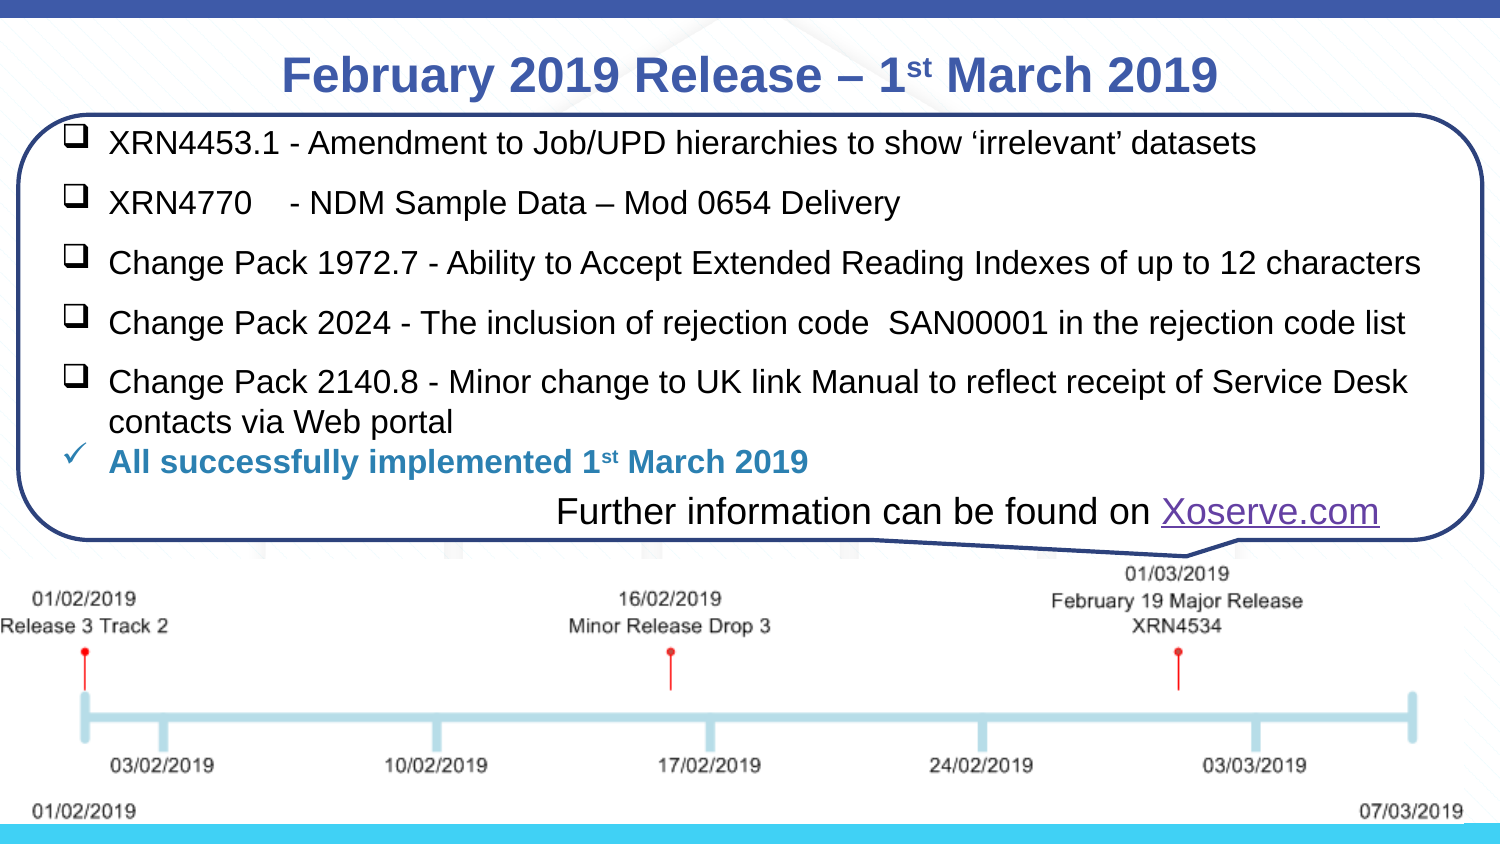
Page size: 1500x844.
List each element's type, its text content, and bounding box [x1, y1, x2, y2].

title February 2019 Release – 1st March 2019 [75, 20, 1425, 113]
text_box XRN4453.1 - Amendment to Job/UPD hierarchies to show ‘irrelevant’ datasets XRN4770 - NDM Sample Data – Mod 0654 Delivery Change Pack 1972.7 - Ability to Accept Extended Reading Indexes of up to 12 characters Change Pack 2024 - The inclusion of rejection code SAN00001 in the rejection code list Change Pack 2140.8 - Minor change to UK link Manual to reflect receipt of Service Desk contacts via Web portal All successfully implemented 1st March 2019 [46, 113, 1488, 488]
text_box Further information can be found on Xoserve.com [541, 479, 1466, 540]
text_box [16, 126, 1429, 557]
text_box [1466, 488, 1482, 518]
picture [0, 0, 1500, 844]
